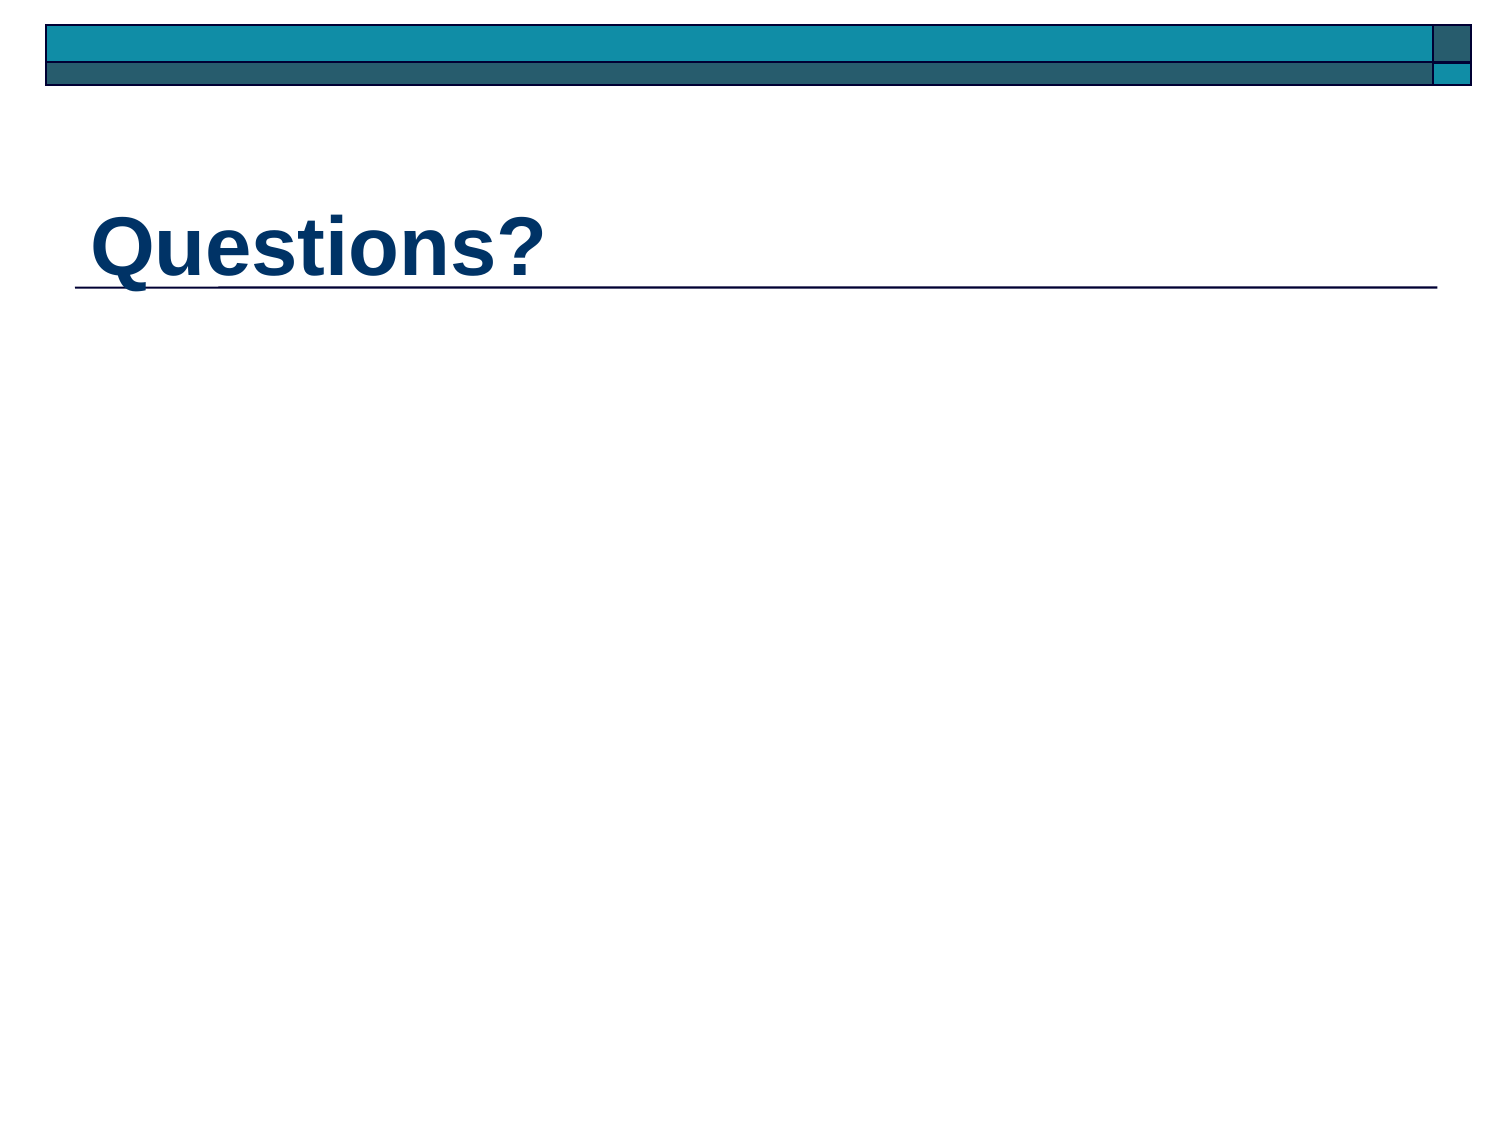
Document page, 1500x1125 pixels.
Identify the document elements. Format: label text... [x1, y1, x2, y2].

title Questions? [75, 99, 1425, 300]
